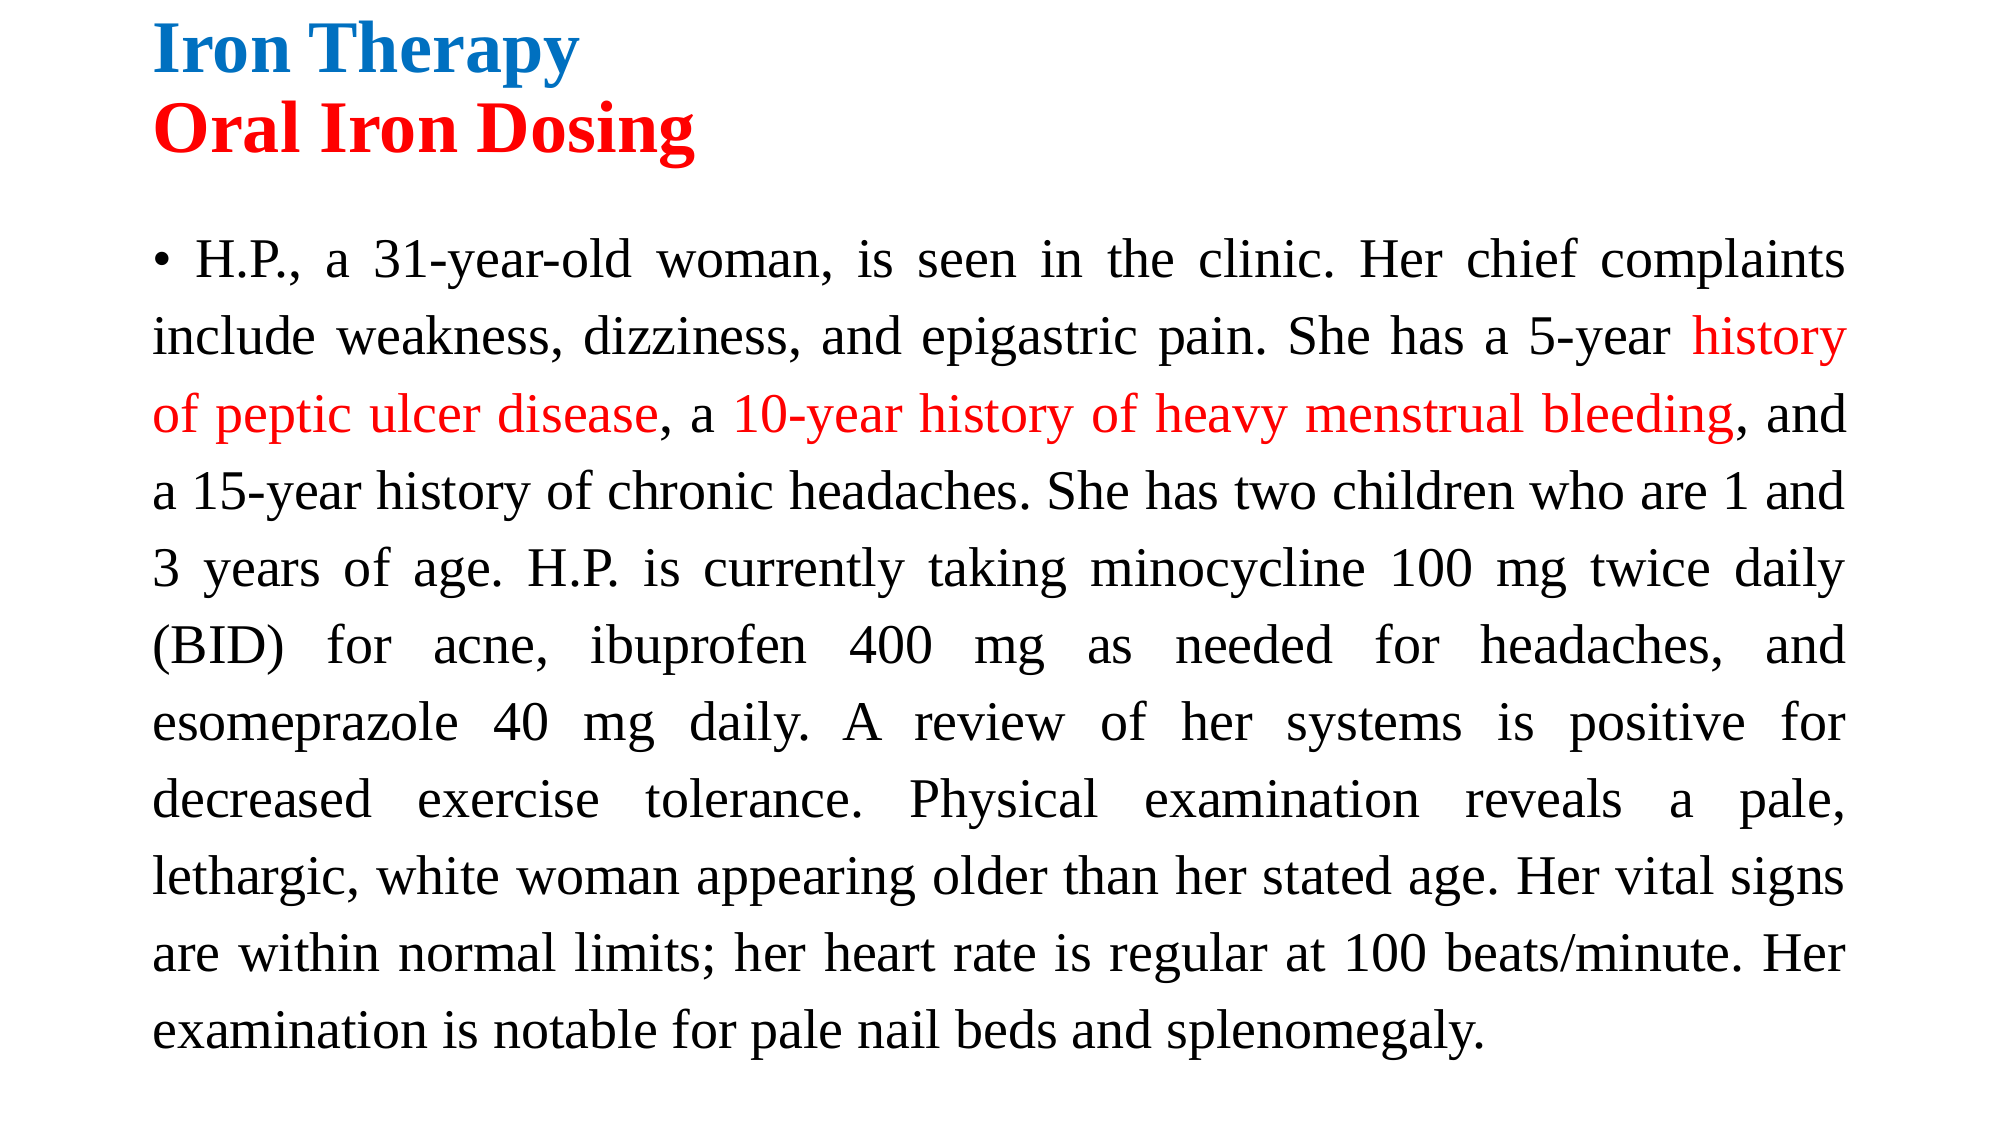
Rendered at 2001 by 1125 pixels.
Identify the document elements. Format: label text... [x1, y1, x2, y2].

title Iron Therapy Oral Iron Dosing [137, 0, 1863, 178]
list • H.P., a 31-year-old woman, is seen in the clinic. Her chief complaints include weakness, dizziness, and epigastric pain. She has a 5-year history of peptic ulcer disease, a 10-year history of heavy menstrual bleeding, and a 15-year history of chronic headaches. She has two children who are 1 and 3 years of age. H.P. is currently taking minocycline 100 mg twice daily (BID) for acne, ibuprofen 400 mg as needed for headaches, and esomeprazole 40 mg daily. A review of her systems is positive for decreased exercise tolerance. Physical examination reveals a pale, lethargic, white woman appearing older than her stated age. Her vital signs are within normal limits; her heart rate is regular at 100 beats/minute. Her examination is notable for pale nail beds and splenomegaly. [137, 204, 1863, 1125]
